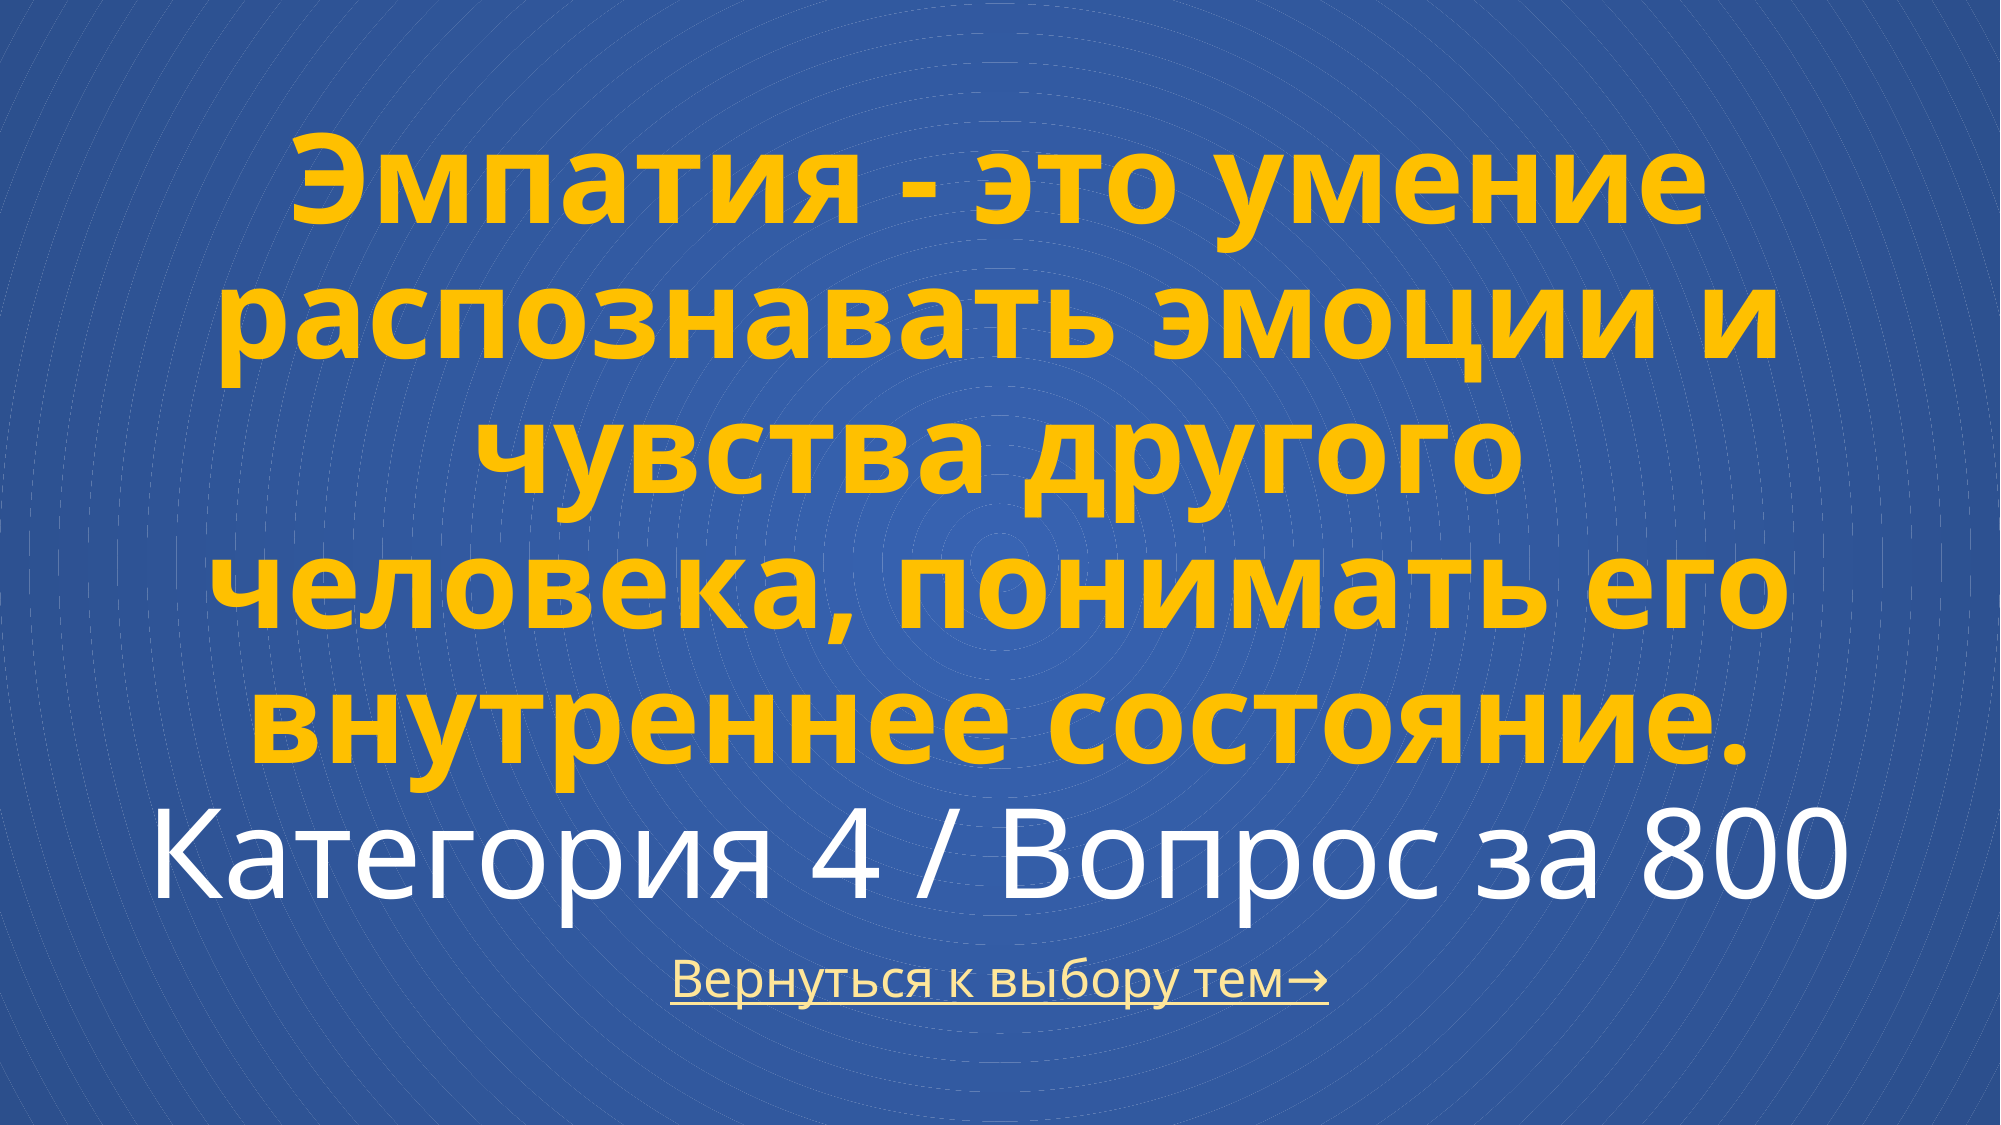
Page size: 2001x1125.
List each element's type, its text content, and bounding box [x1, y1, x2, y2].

text_box Вернуться к выбору тем→ [655, 938, 1345, 1016]
title Эмпатия - это умение распознавать эмоции и чувства другого человека, понимать его внутреннее состояние. Категория 4 / Вопрос за 800 [117, 396, 1883, 646]
